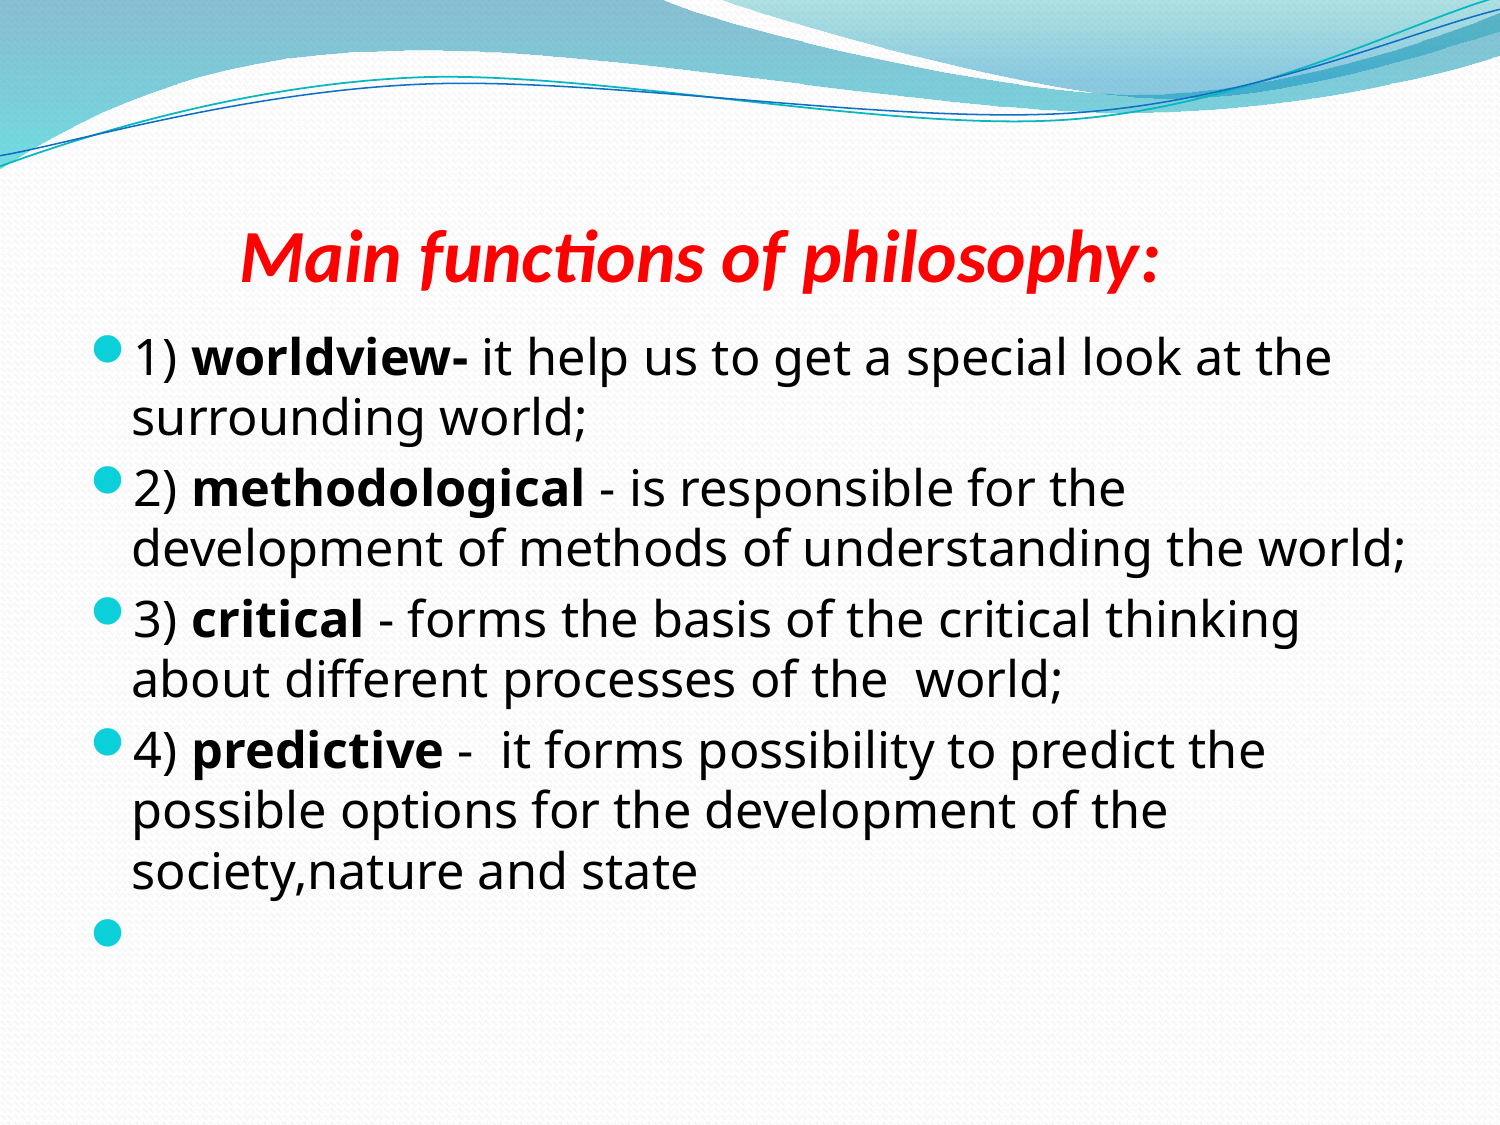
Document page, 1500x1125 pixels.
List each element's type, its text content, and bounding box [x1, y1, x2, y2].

title Main functions of philosophy: [75, 115, 1425, 303]
list 1) worldview- it help us to get a special look at the surrounding world; 2) methodological - is responsible for the development of methods of understanding the world; 3) critical - forms the basis of the critical thinking about different processes of the world; 4) predictive - it forms possibility to predict the possible options for the development of the society,nature and state [75, 317, 1425, 1038]
